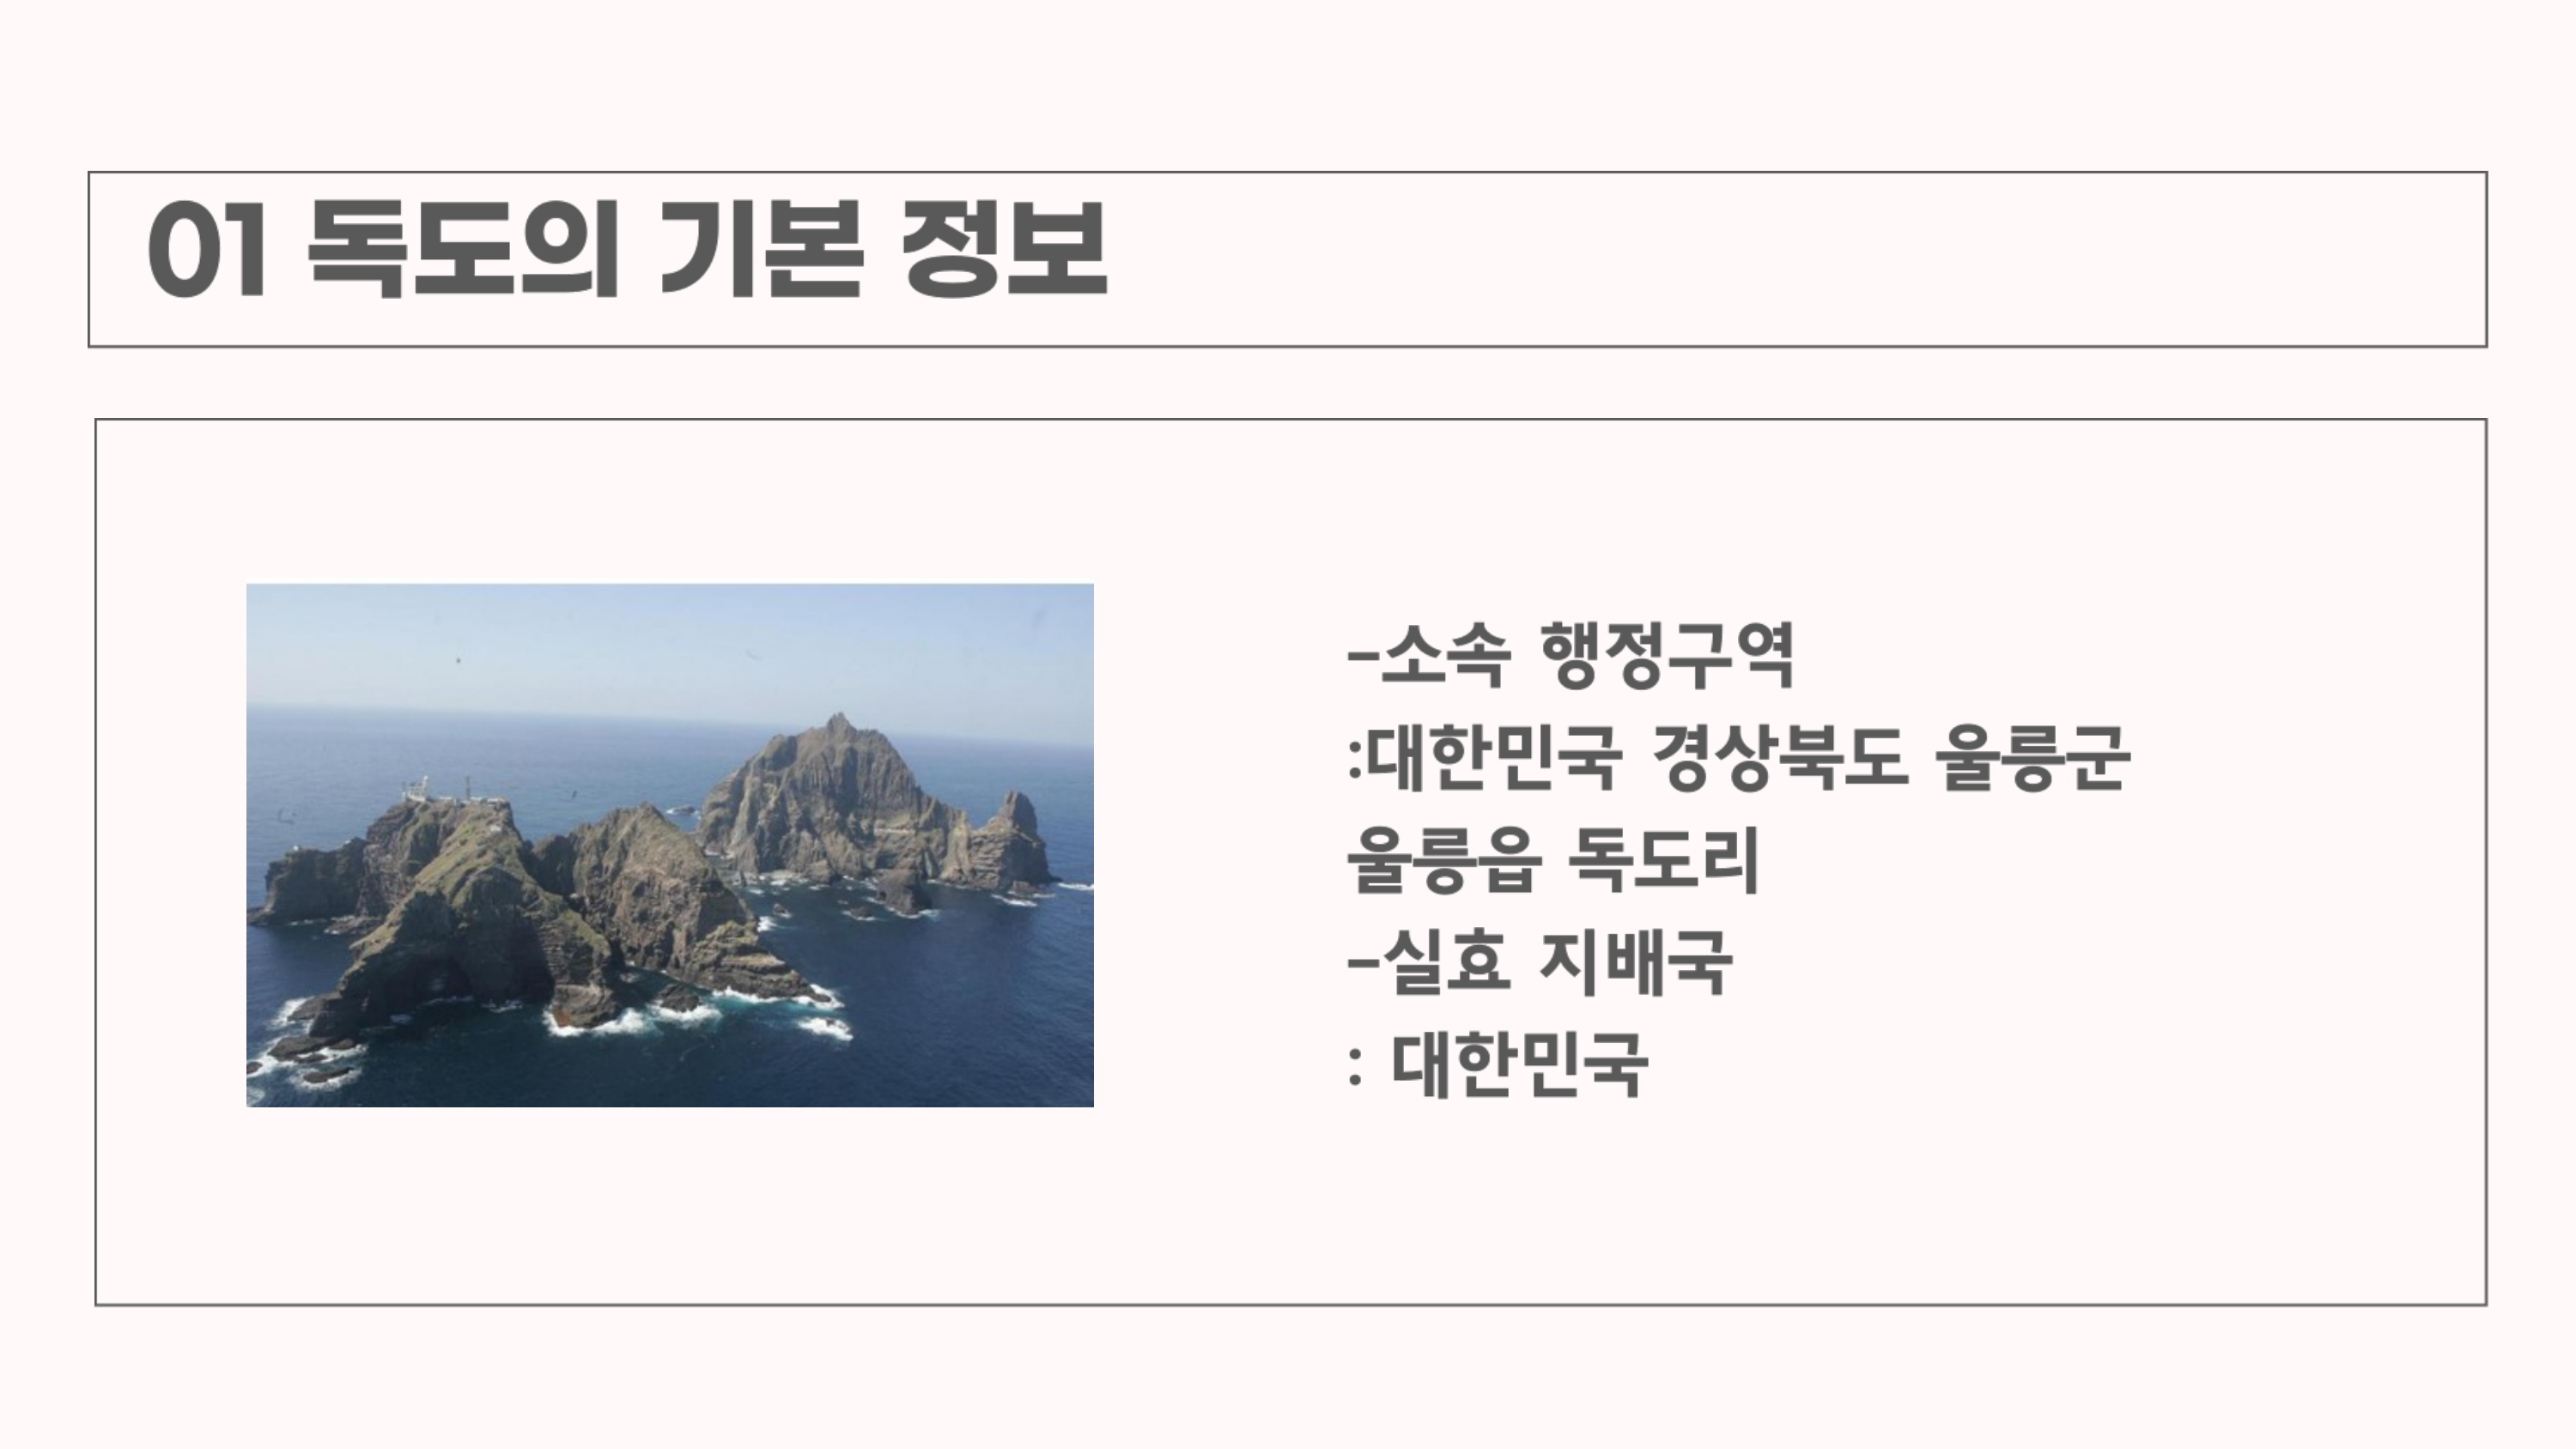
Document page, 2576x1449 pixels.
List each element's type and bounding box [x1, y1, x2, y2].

picture [87, 133, 2489, 1308]
